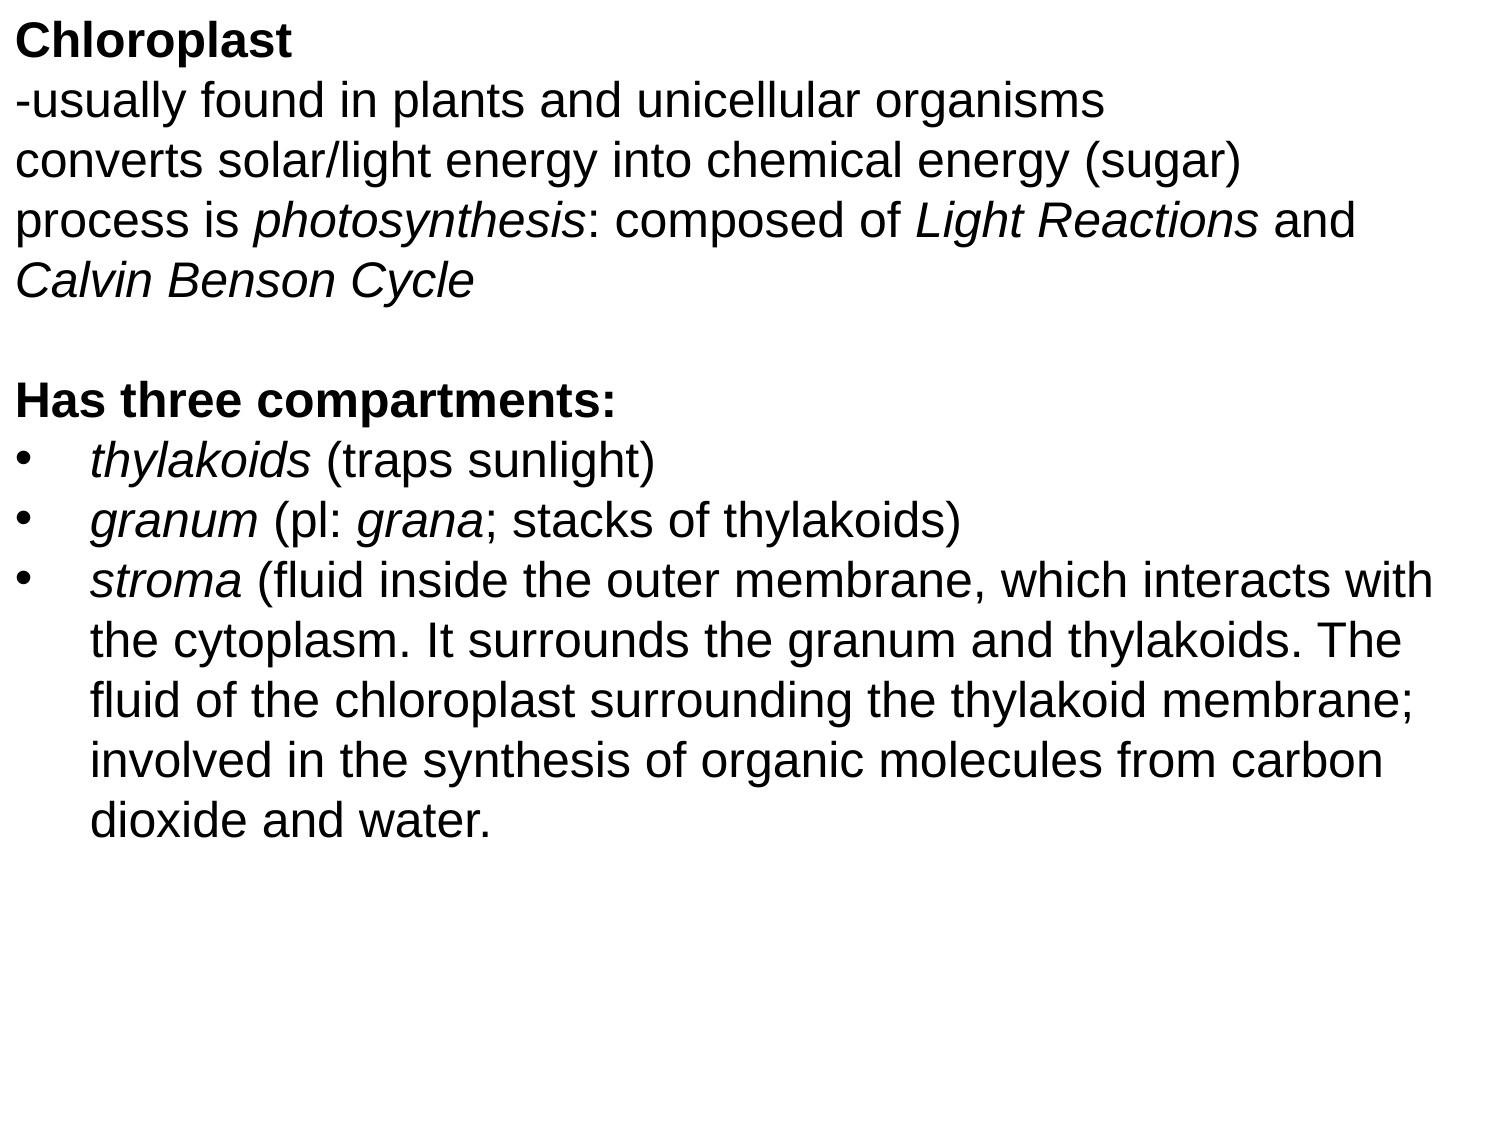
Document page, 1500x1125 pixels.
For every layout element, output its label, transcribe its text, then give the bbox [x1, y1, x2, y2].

text_box Chloroplast -usually found in plants and unicellular organisms converts solar/light energy into chemical energy (sugar) process is photosynthesis: composed of Light Reactions and Calvin Benson Cycle Has three compartments: thylakoids (traps sunlight) granum (pl: grana; stacks of thylakoids) stroma (fluid inside the outer membrane, which interacts with the cytoplasm. It surrounds the granum and thylakoids. The fluid of the chloroplast surrounding the thylakoid membrane; involved in the synthesis of organic molecules from carbon dioxide and water. [0, 0, 1500, 915]
